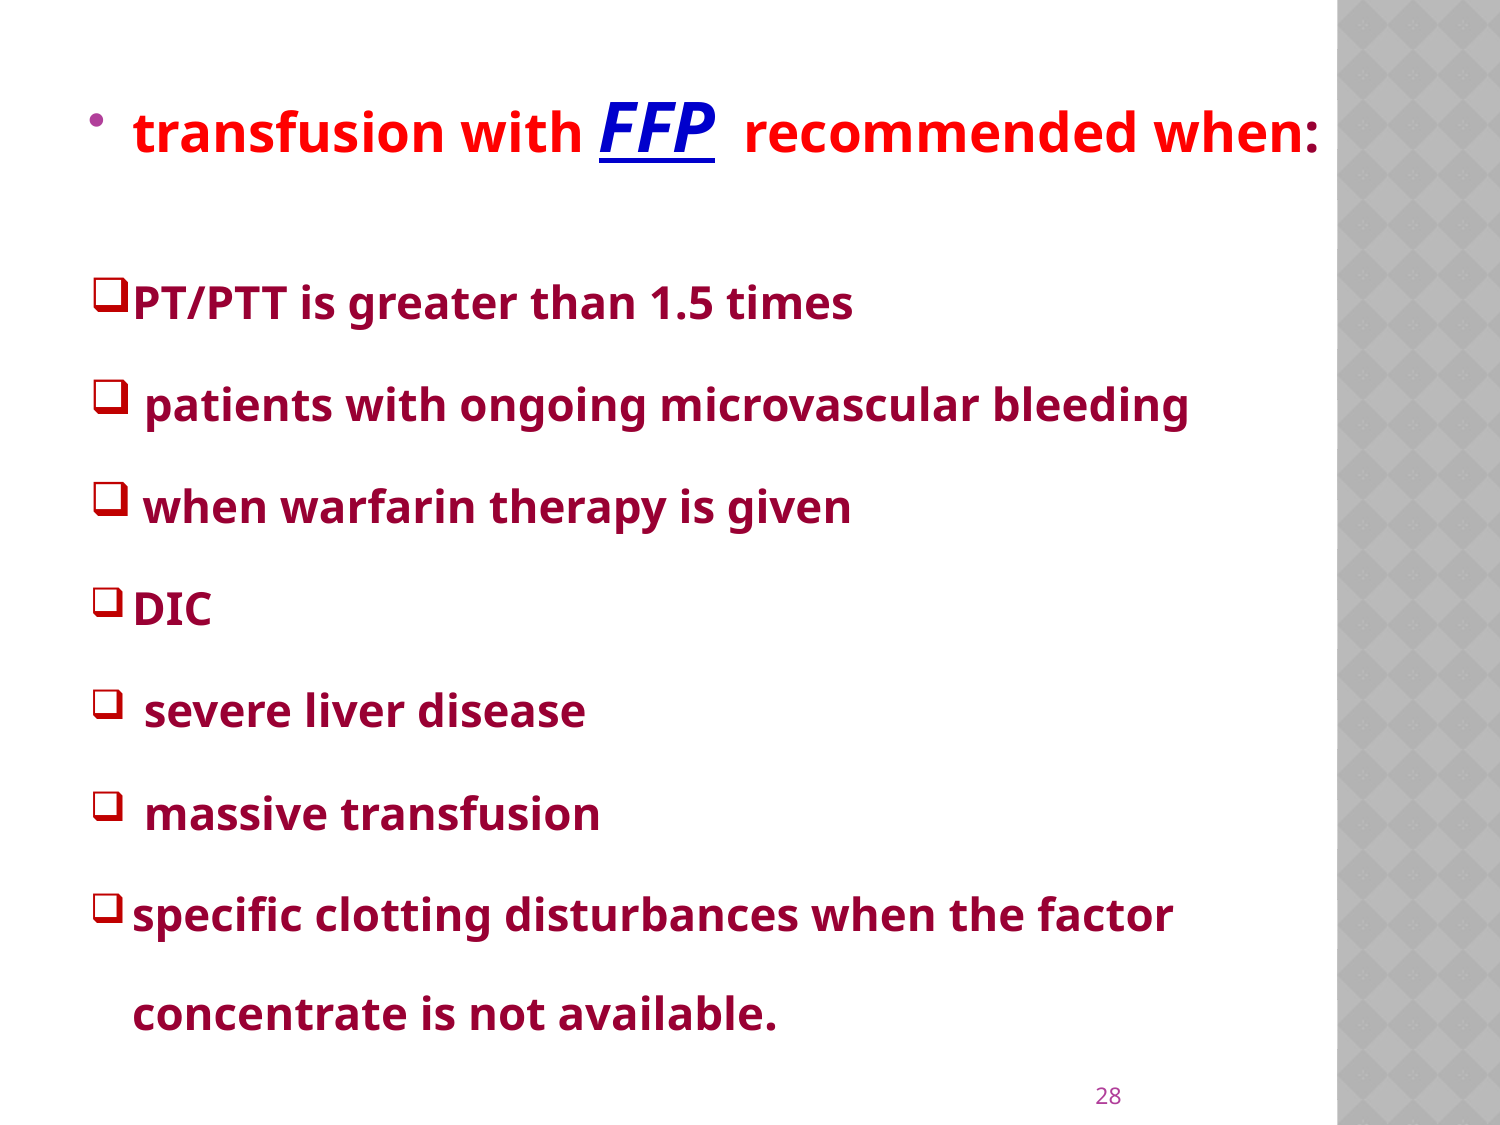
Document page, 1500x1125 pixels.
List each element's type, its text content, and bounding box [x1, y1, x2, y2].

list transfusion with FFP recommended when: PT/PTT is greater than 1.5 times patients with ongoing microvascular bleeding when warfarin therapy is given DIC severe liver disease massive transfusion specific clotting disturbances when the factor concentrate is not available. [75, 15, 1336, 1125]
slide_number 28 [1025, 1075, 1122, 1113]
